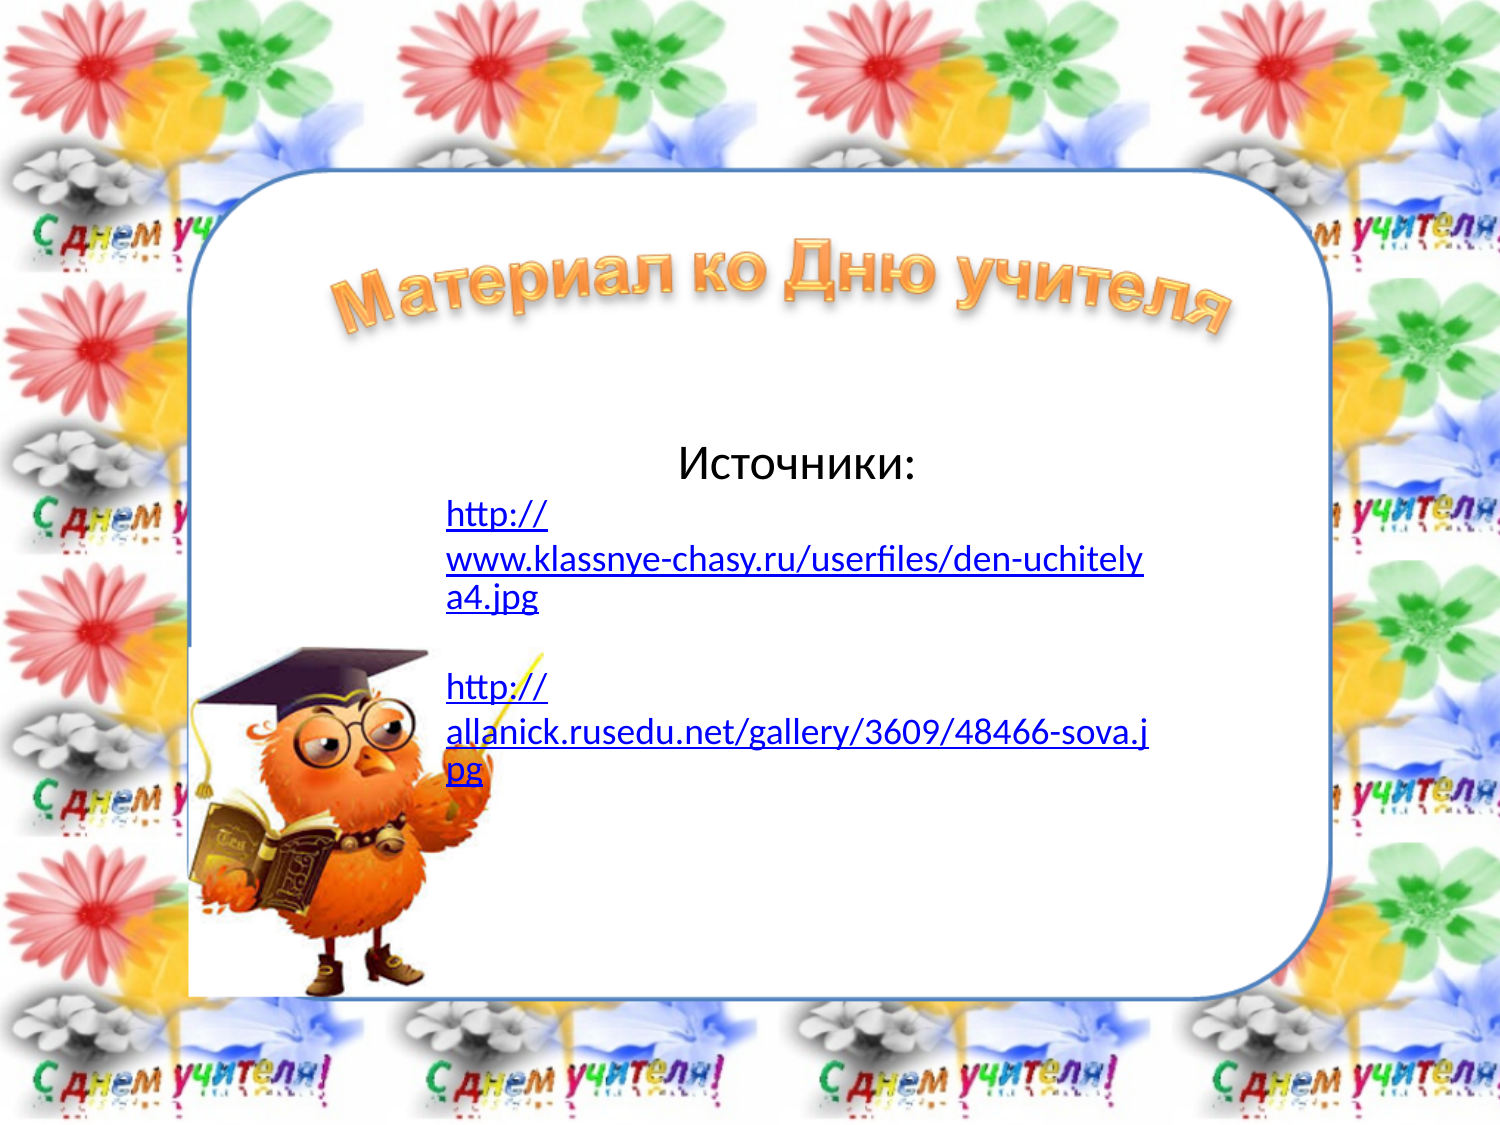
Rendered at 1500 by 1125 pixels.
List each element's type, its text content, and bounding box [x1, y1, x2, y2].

text_box Источники: http://www.klassnye-chasy.ru/userfiles/den-uchitelya4.jpg http://allanick.rusedu.net/gallery/3609/48466-sova.jpg [431, 421, 1176, 767]
picture [0, 0, 1500, 1125]
